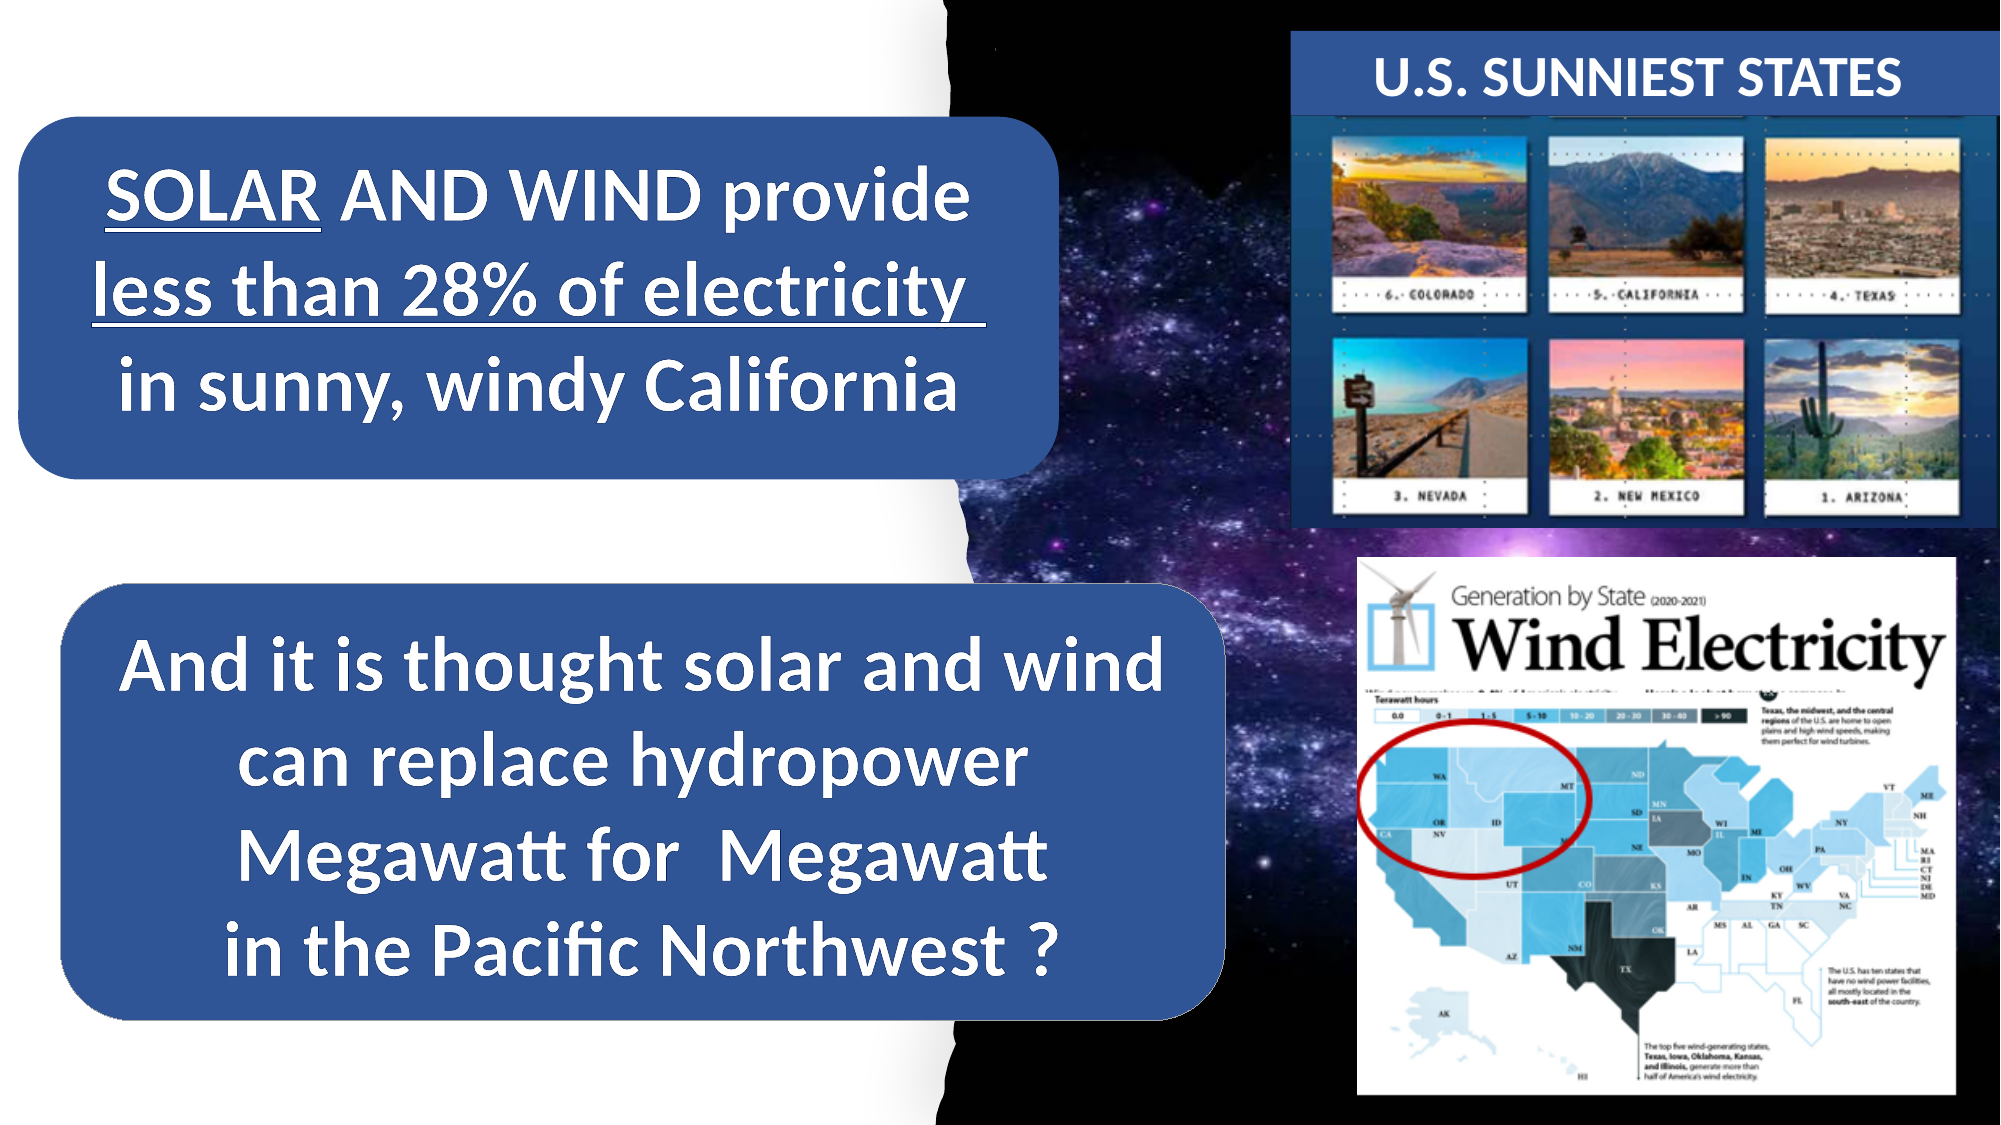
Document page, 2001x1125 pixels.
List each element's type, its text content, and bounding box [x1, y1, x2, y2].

picture [932, 0, 2000, 1125]
text_box SOLAR AND WIND provide less than 28% of electricity in sunny, windy California [18, 116, 932, 480]
text_box And it is thought solar and wind can replace hydropower Megawatt for Megawatt in the Pacific Northwest ? [60, 583, 932, 1021]
